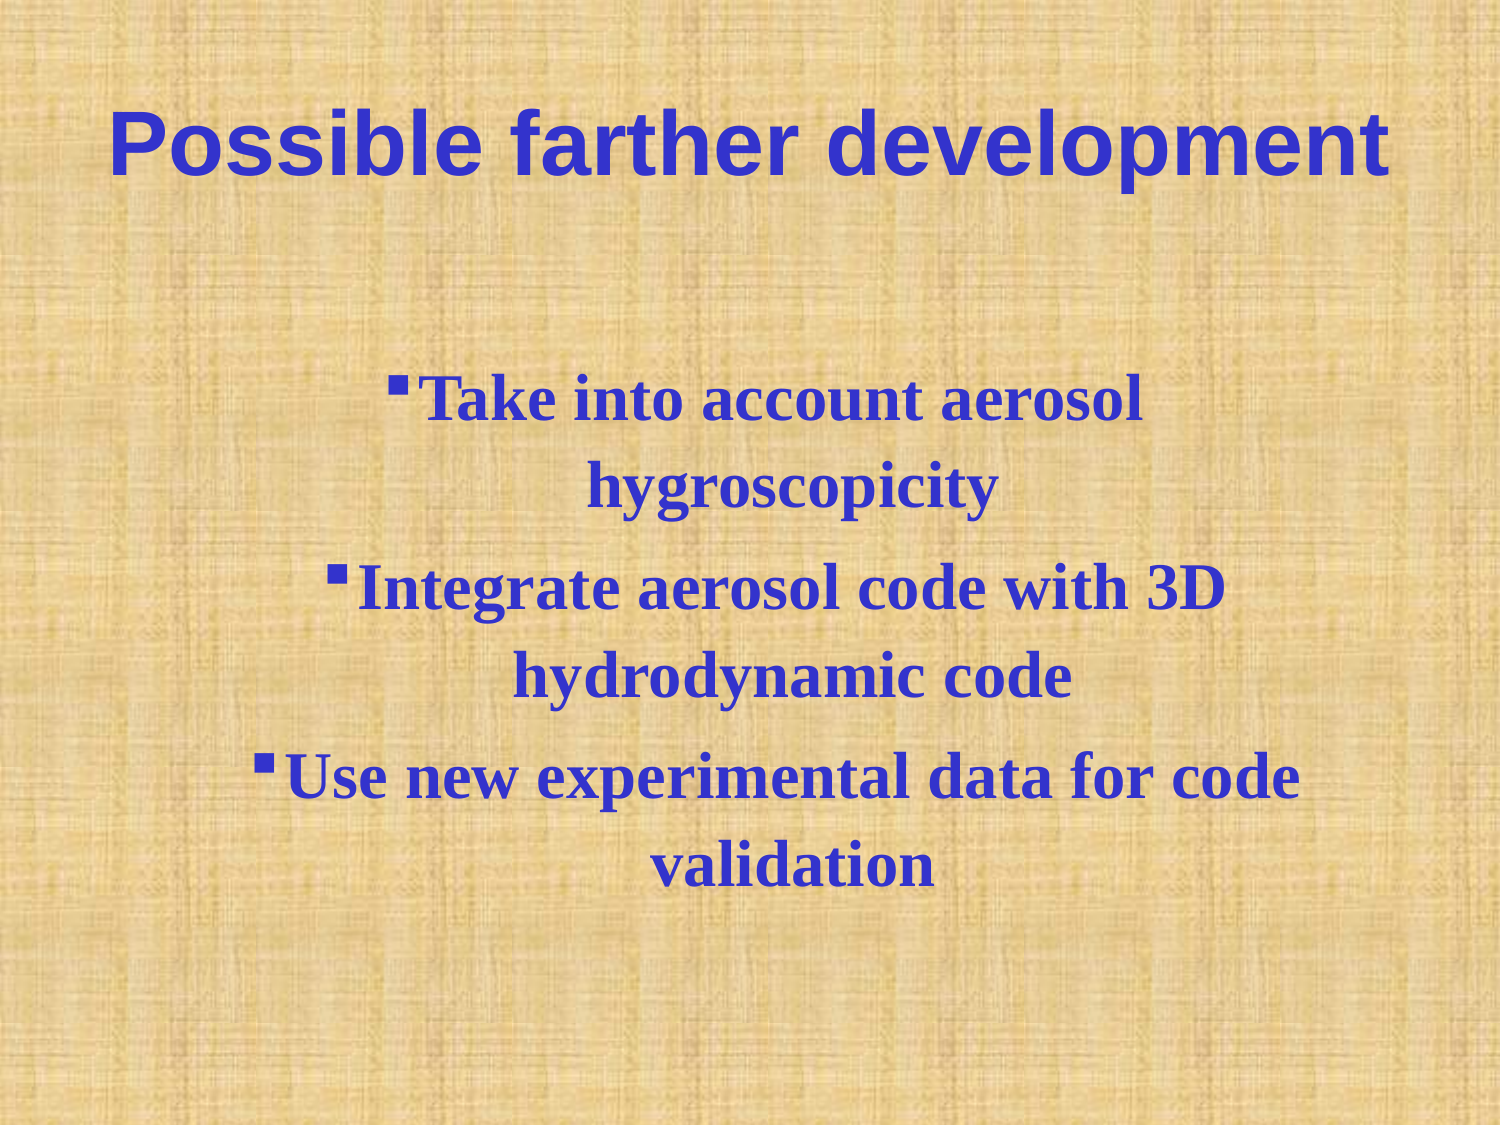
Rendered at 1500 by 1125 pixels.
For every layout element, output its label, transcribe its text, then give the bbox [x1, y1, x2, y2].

title Possible farther development [75, 45, 1425, 233]
text_box Take into account aerosol hygroscopicity Integrate aerosol code with 3D hydrodynamic code Use new experimental data for code validation [123, 337, 1388, 907]
picture [0, 0, 1500, 1125]
